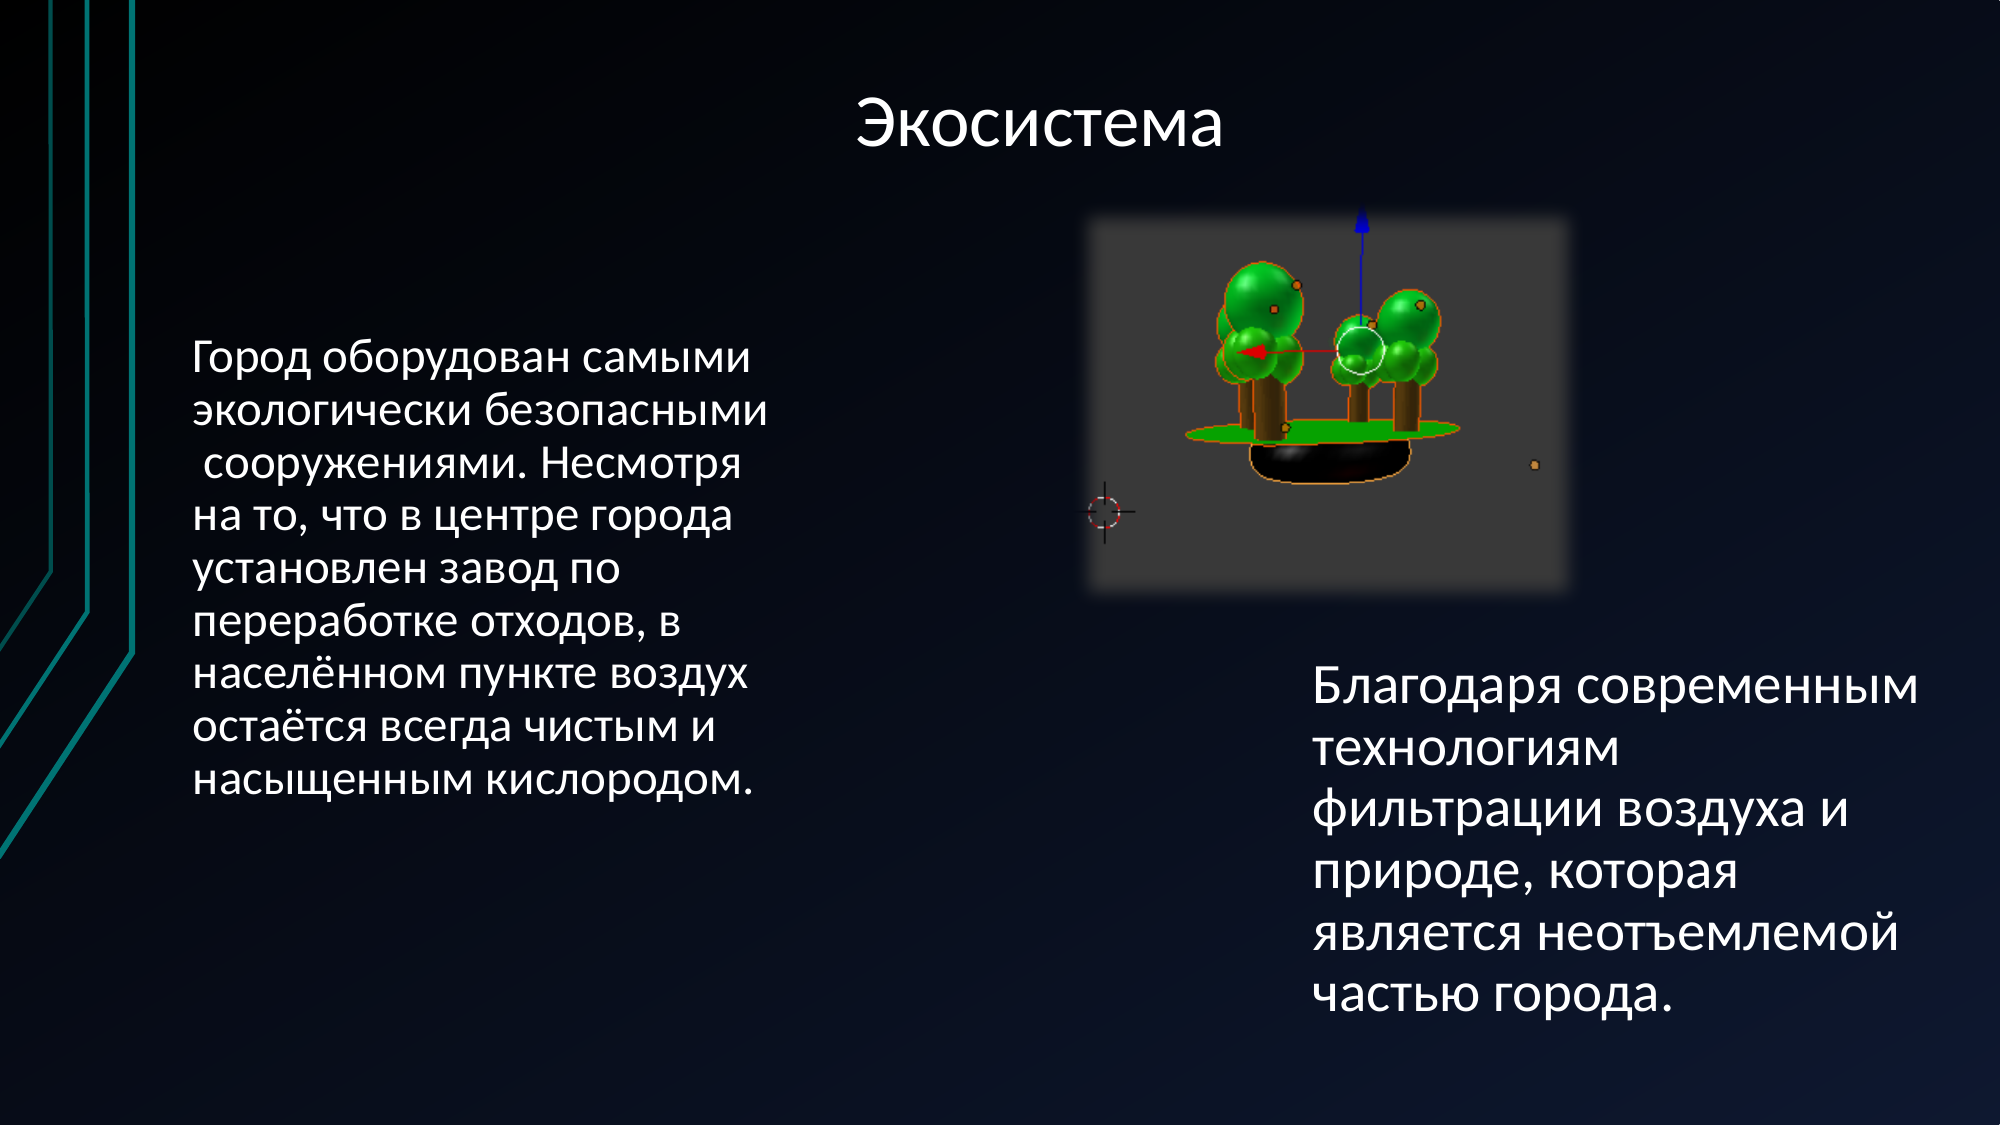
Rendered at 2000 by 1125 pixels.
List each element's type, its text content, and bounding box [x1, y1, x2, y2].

title Экосистема [835, 0, 1459, 173]
list Город оборудован самыми экологически безопасными сооружениями. Несмотря на то, что в центре города установлен завод по переработке отходов, в населённом пункте воздух остаётся всегда чистым и насыщенным кислородом. [172, 320, 796, 876]
picture [1069, 198, 1586, 610]
text_box Благодаря современным технологиям фильтрации воздуха и природе, которая является неотъемлемой частью города. [1292, 644, 1943, 1098]
